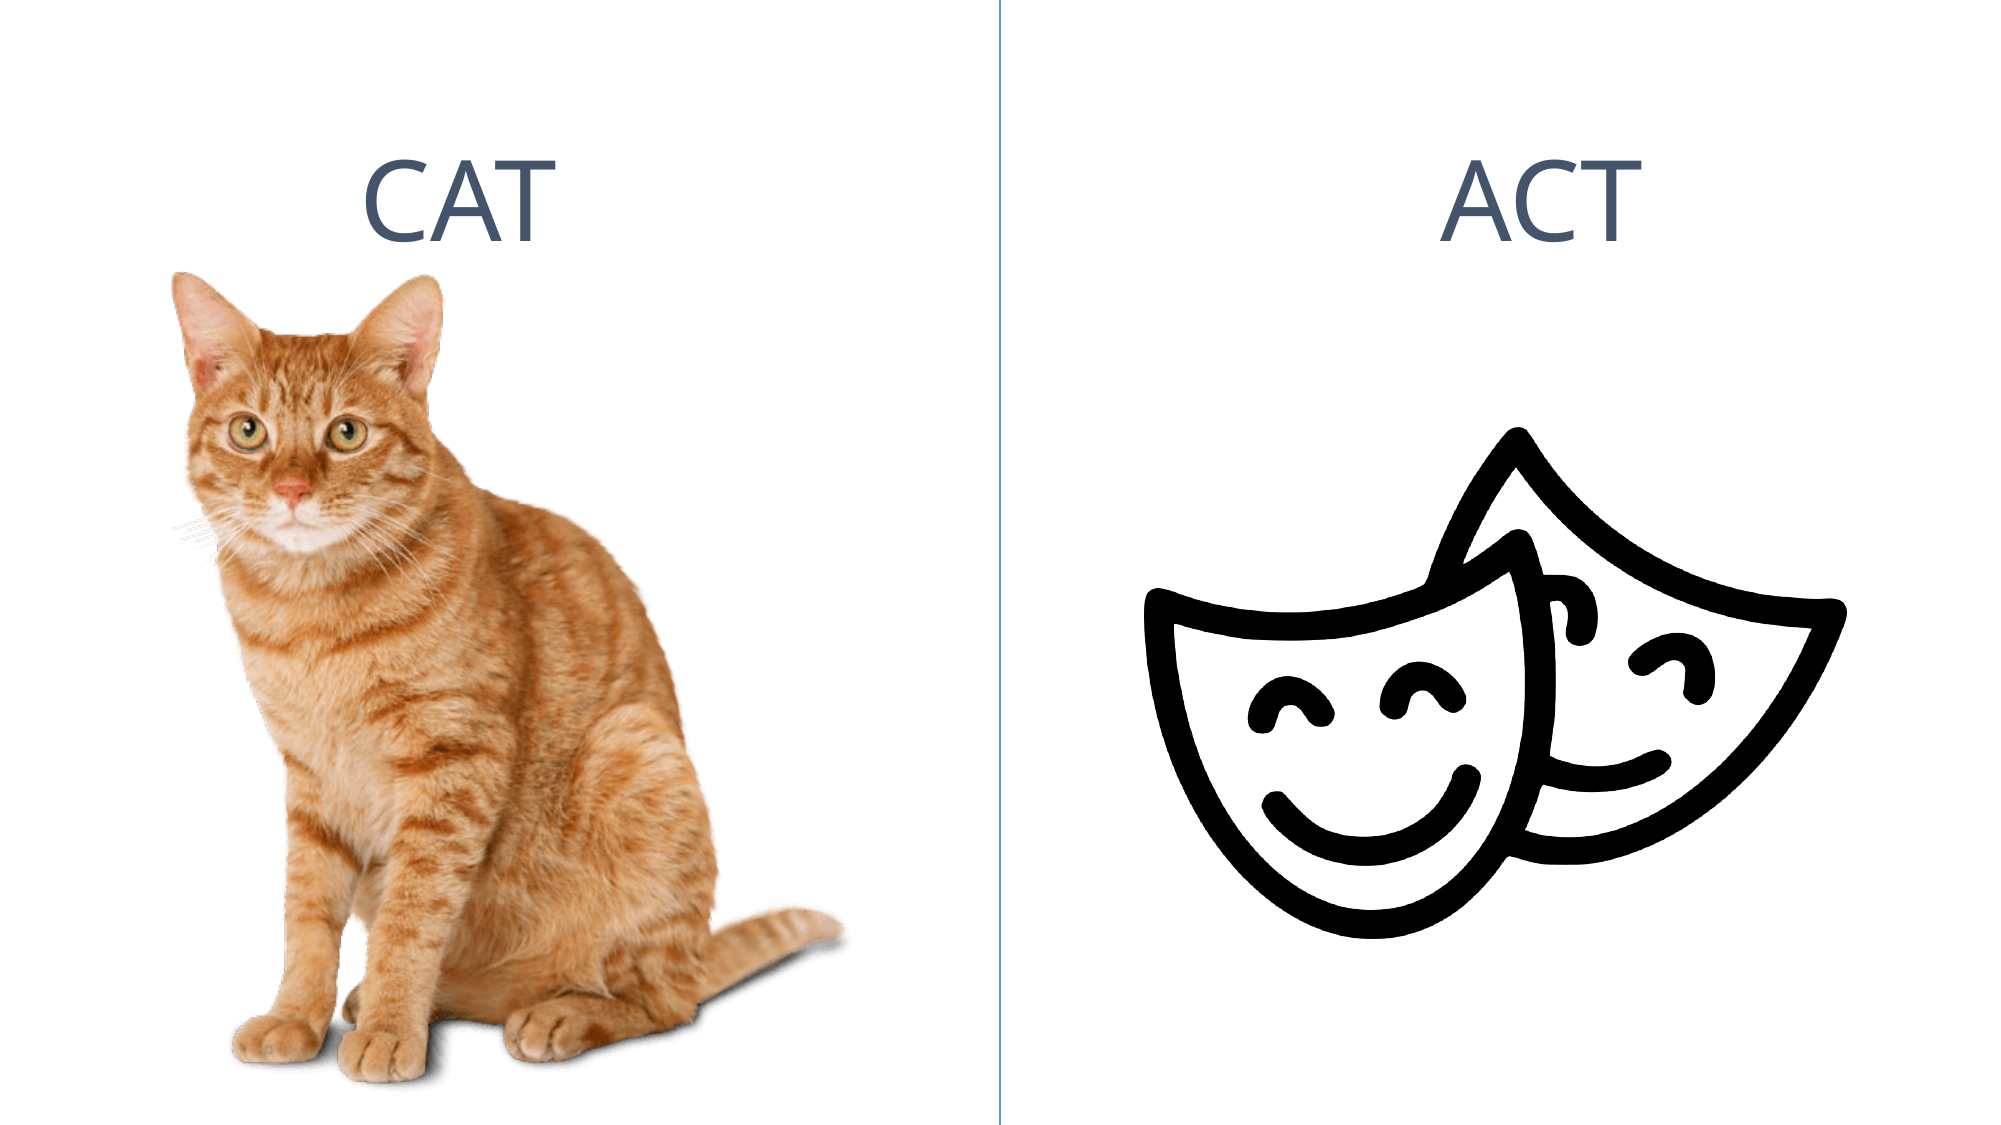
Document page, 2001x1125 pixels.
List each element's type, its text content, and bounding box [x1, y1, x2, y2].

text_box ACT [1425, 121, 1659, 271]
text_box CAT [344, 121, 572, 271]
picture [169, 271, 856, 1096]
picture [1144, 427, 1847, 939]
